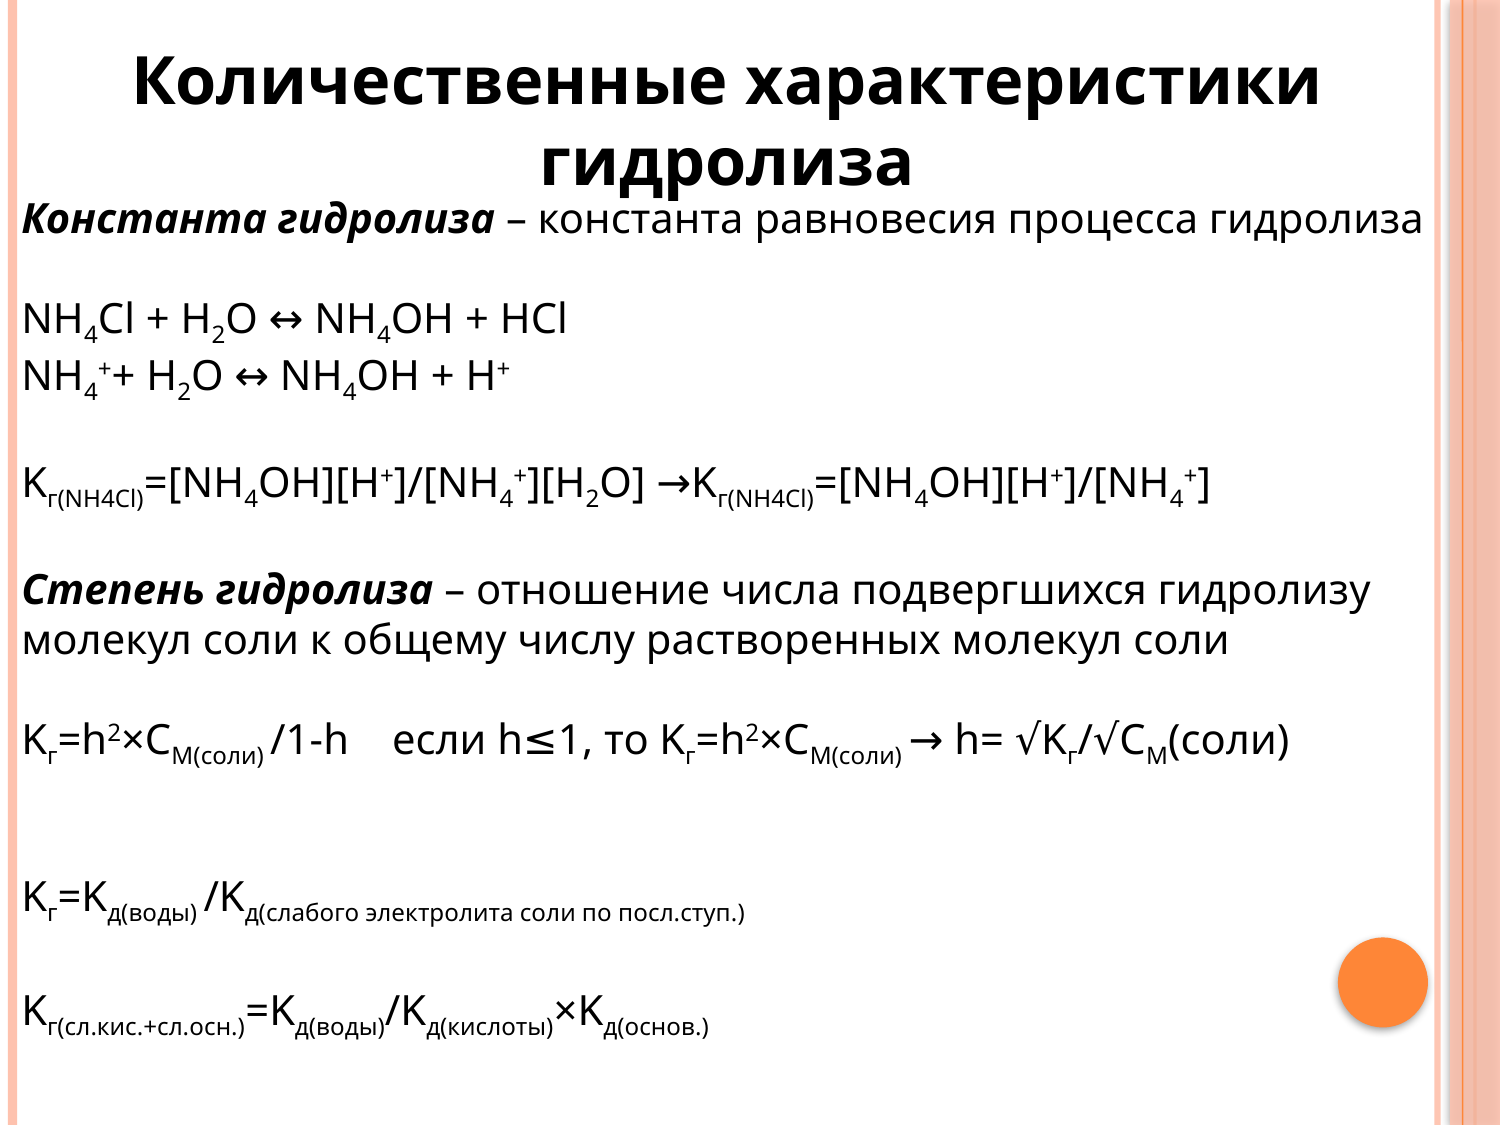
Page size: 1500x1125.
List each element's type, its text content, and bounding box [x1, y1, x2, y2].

text_box Количественные характеристики гидролиза [29, 30, 1425, 184]
text_box Константа гидролиза – константа равновесия процесса гидролиза NH4Cl + H2O ↔ NH4OH + HCl NH4++ H2O ↔ NH4OH + H+ Kг(NH4Cl)=[NH4OH][H+]/[NH4+][H2O] →Kг(NH4Cl)=[NH4OH][H+]/[NH4+] Степень гидролиза – отношение числа подвергшихся гидролизу молекул соли к общему числу растворенных молекул соли Kг=h2×CM(соли) /1-h если h≤1, то Kг=h2×CM(соли) → h= √Kг/√CM(соли) Kг=Kд(воды) /Kд(слабого электролита соли по посл.ступ.) Kг(сл.кис.+сл.осн.)=Kд(воды)/Kд(кислоты)×Kд(основ.) [6, 184, 1448, 1048]
